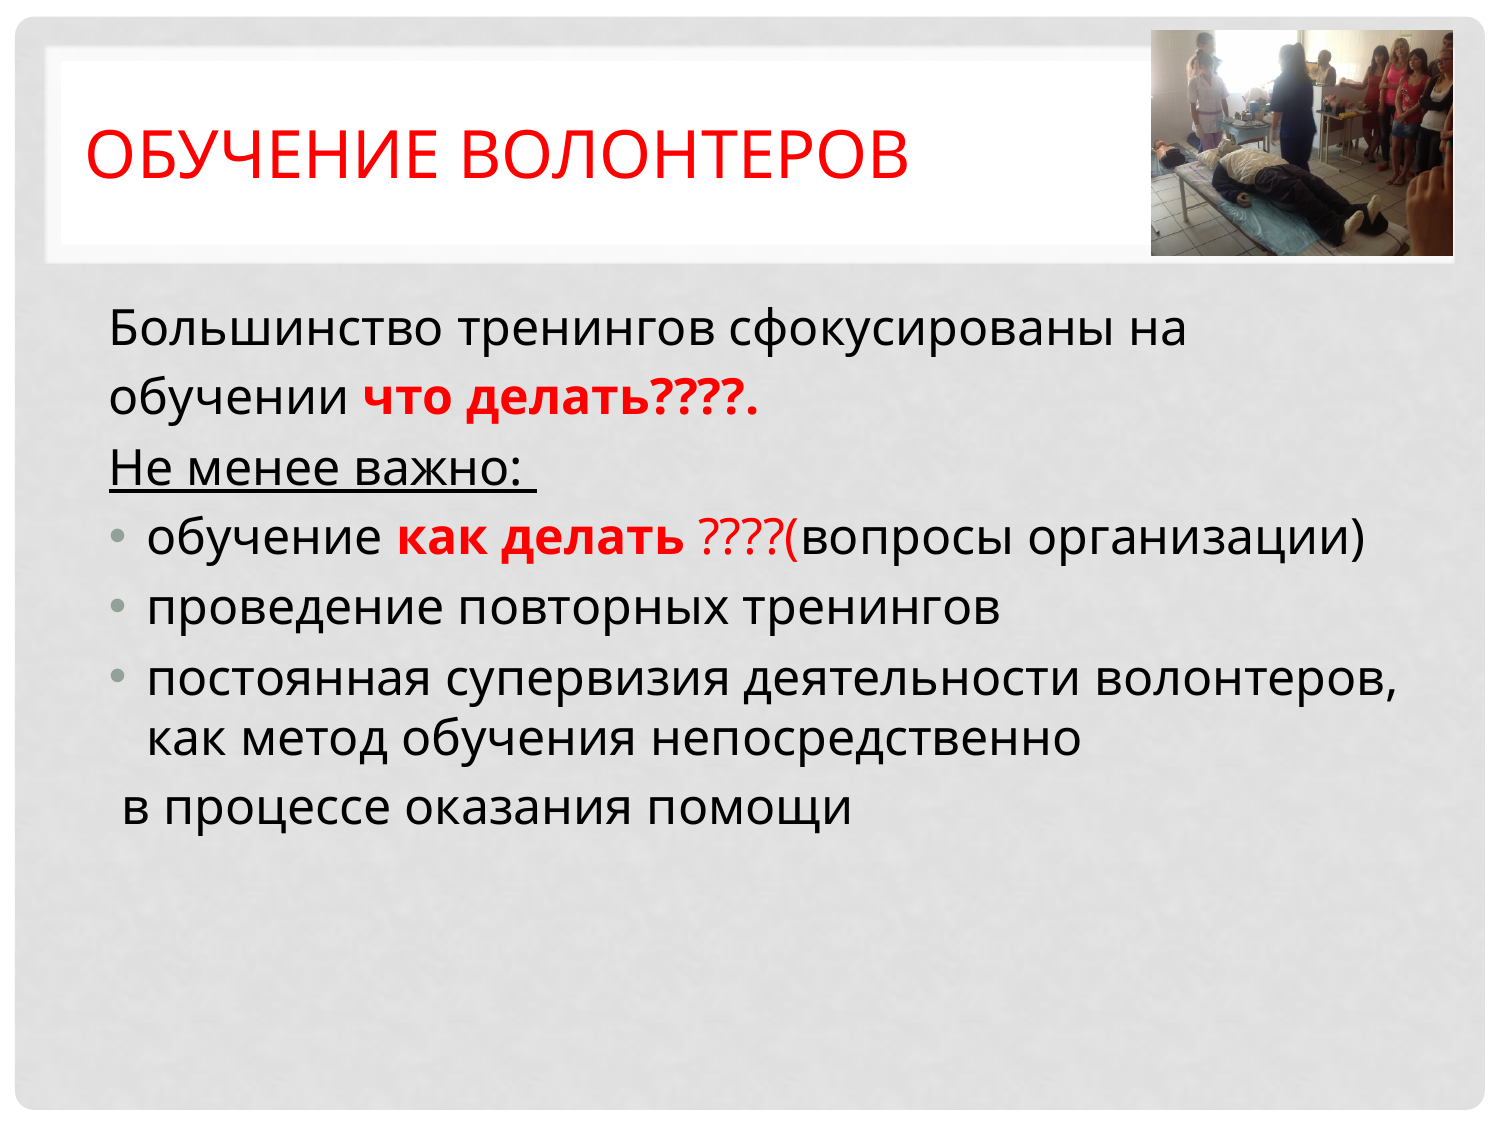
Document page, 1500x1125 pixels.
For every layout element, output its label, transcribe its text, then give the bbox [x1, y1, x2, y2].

title Обучение волонтеров [69, 66, 1151, 238]
picture [1151, 30, 1453, 256]
list Большинство тренингов сфокусированы на обучении что делать????. Не менее важно: обучение как делать ????(вопросы организации) проведение повторных тренингов постоянная супервизия деятельности волонтеров, как метод обучения непосредственно в процессе оказания помощи [75, 287, 1425, 1005]
